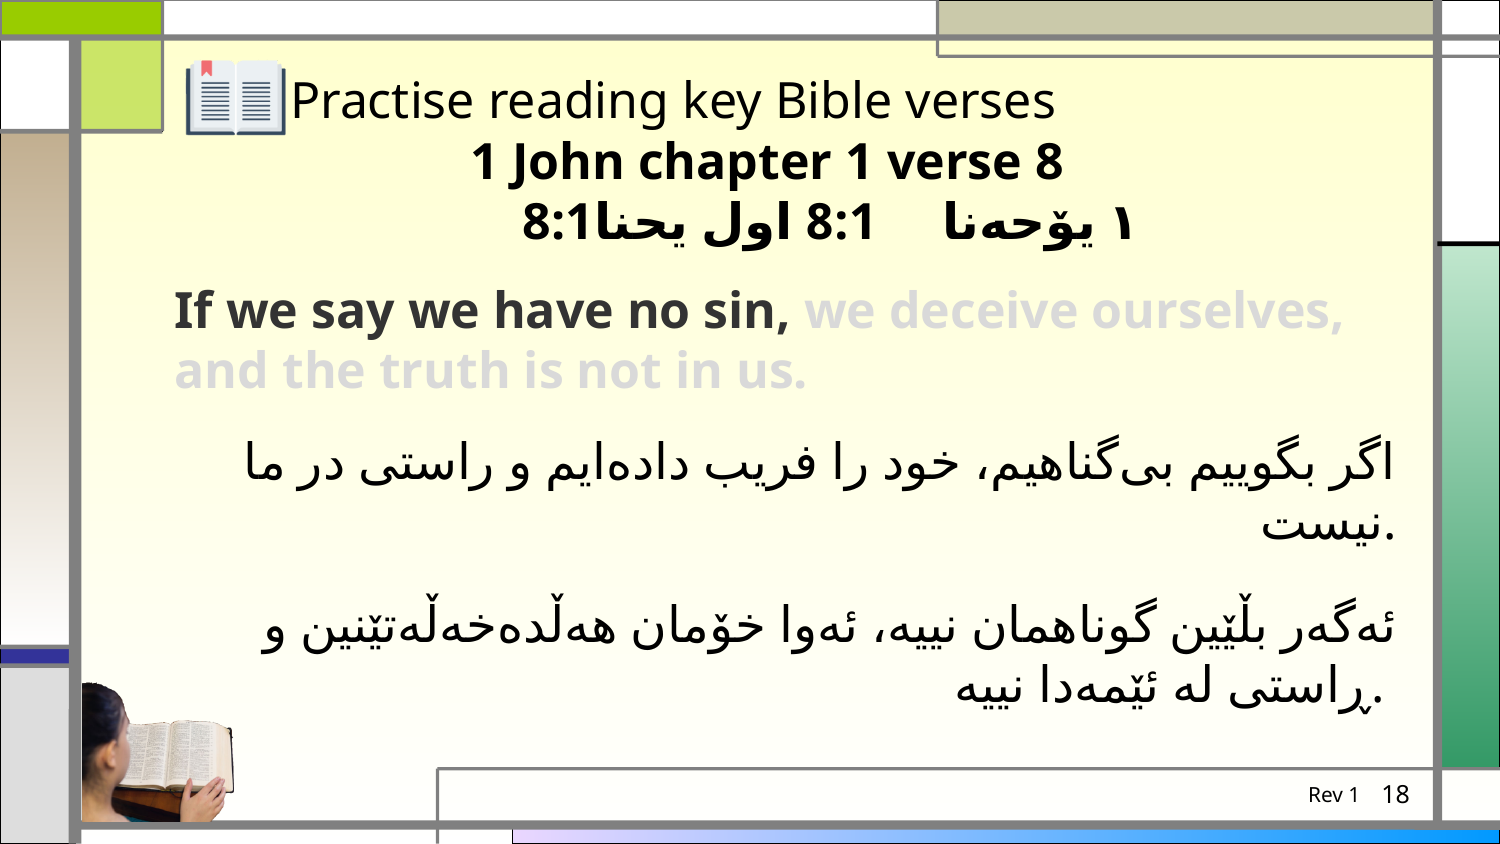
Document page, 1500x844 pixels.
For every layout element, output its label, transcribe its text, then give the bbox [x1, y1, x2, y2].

text_box Rev 1 [1293, 774, 1387, 814]
text_box اگر بگوییم بی‌گناهیم، خود را فریب داده‌ایم و راستی در ما نیست. [88, 421, 1412, 557]
picture [81, 682, 235, 822]
slide_number 18 [1074, 770, 1425, 818]
text_box ئەگەر بڵێین گوناهمان نییە، ئەوا خۆمان هەڵدەخەڵەتێنین و ڕاستی لە ئێمەدا نییە. [149, 584, 1413, 720]
text_box If we say we have no sin, we deceive ourselves, and the truth is not in us. [159, 270, 1364, 410]
text_box 1 John chapter 1 verse 8 8:1١ یۆحەنا 8:1 اول یحنا [53, 122, 1187, 258]
text_box Practise reading key Bible verses [147, 15, 1199, 181]
picture [176, 53, 291, 143]
